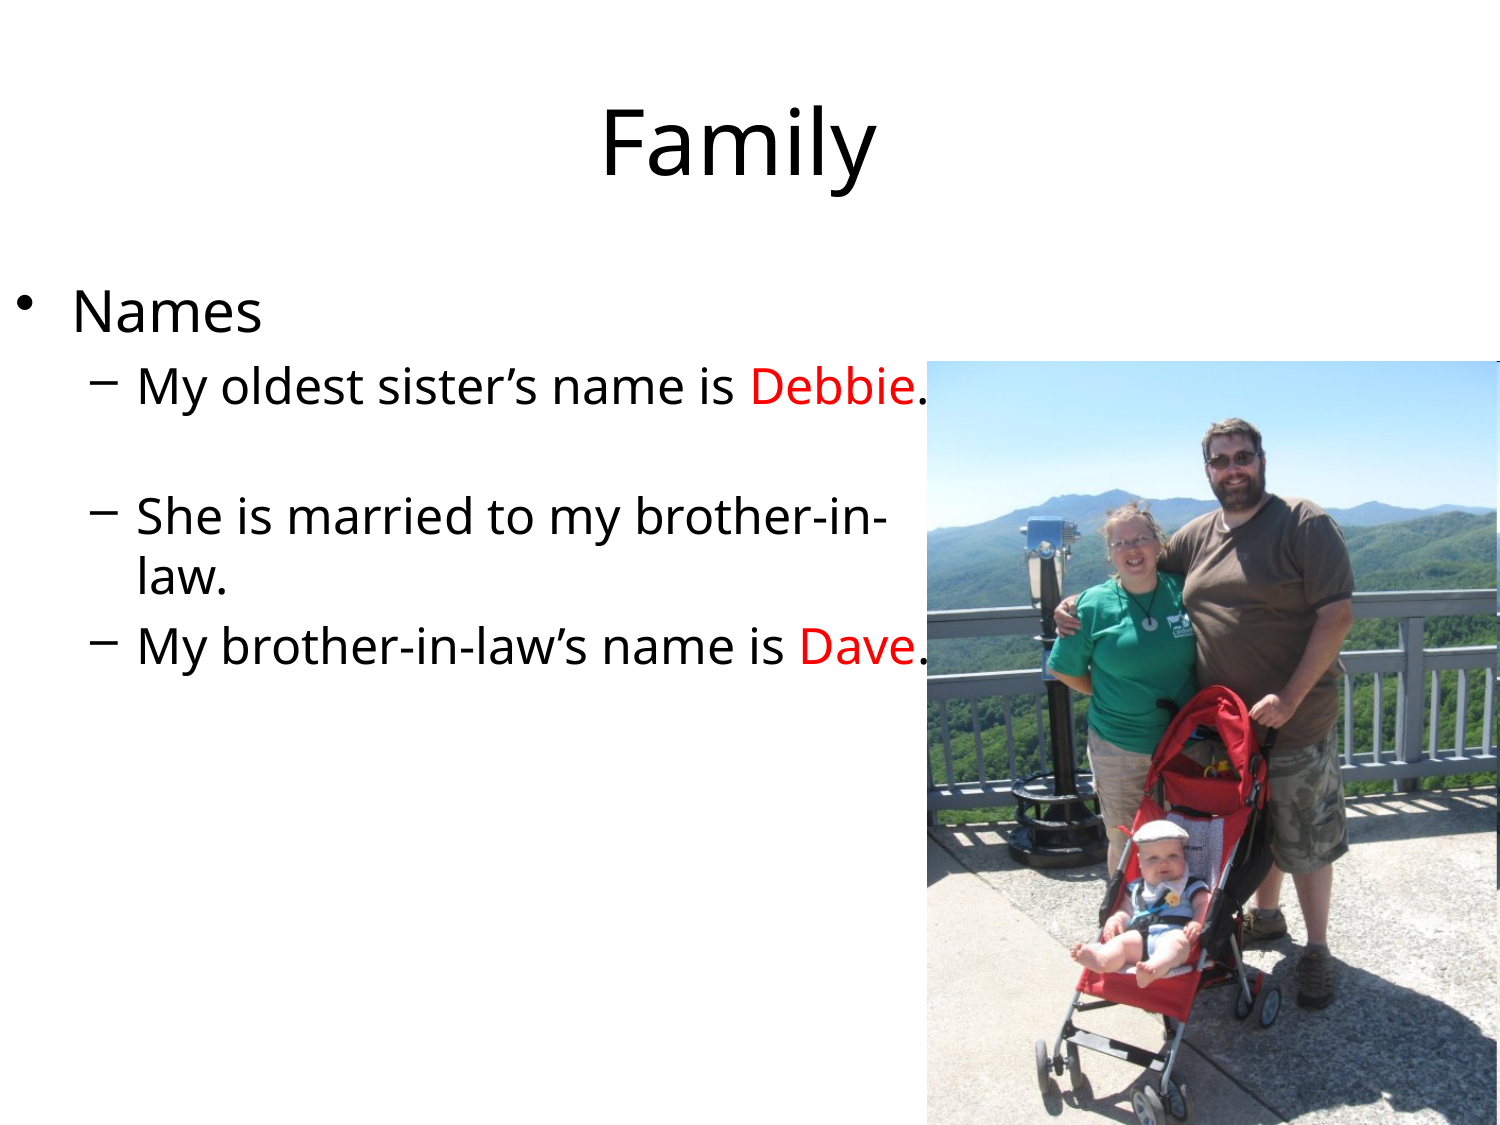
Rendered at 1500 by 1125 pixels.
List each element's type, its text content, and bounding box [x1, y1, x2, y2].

picture [927, 361, 1500, 1125]
list Names My oldest sister’s name is Debbie. She is married to my brother-in-law. My brother-in-law’s name is Dave. [0, 267, 951, 1010]
title Family [75, 45, 1425, 233]
